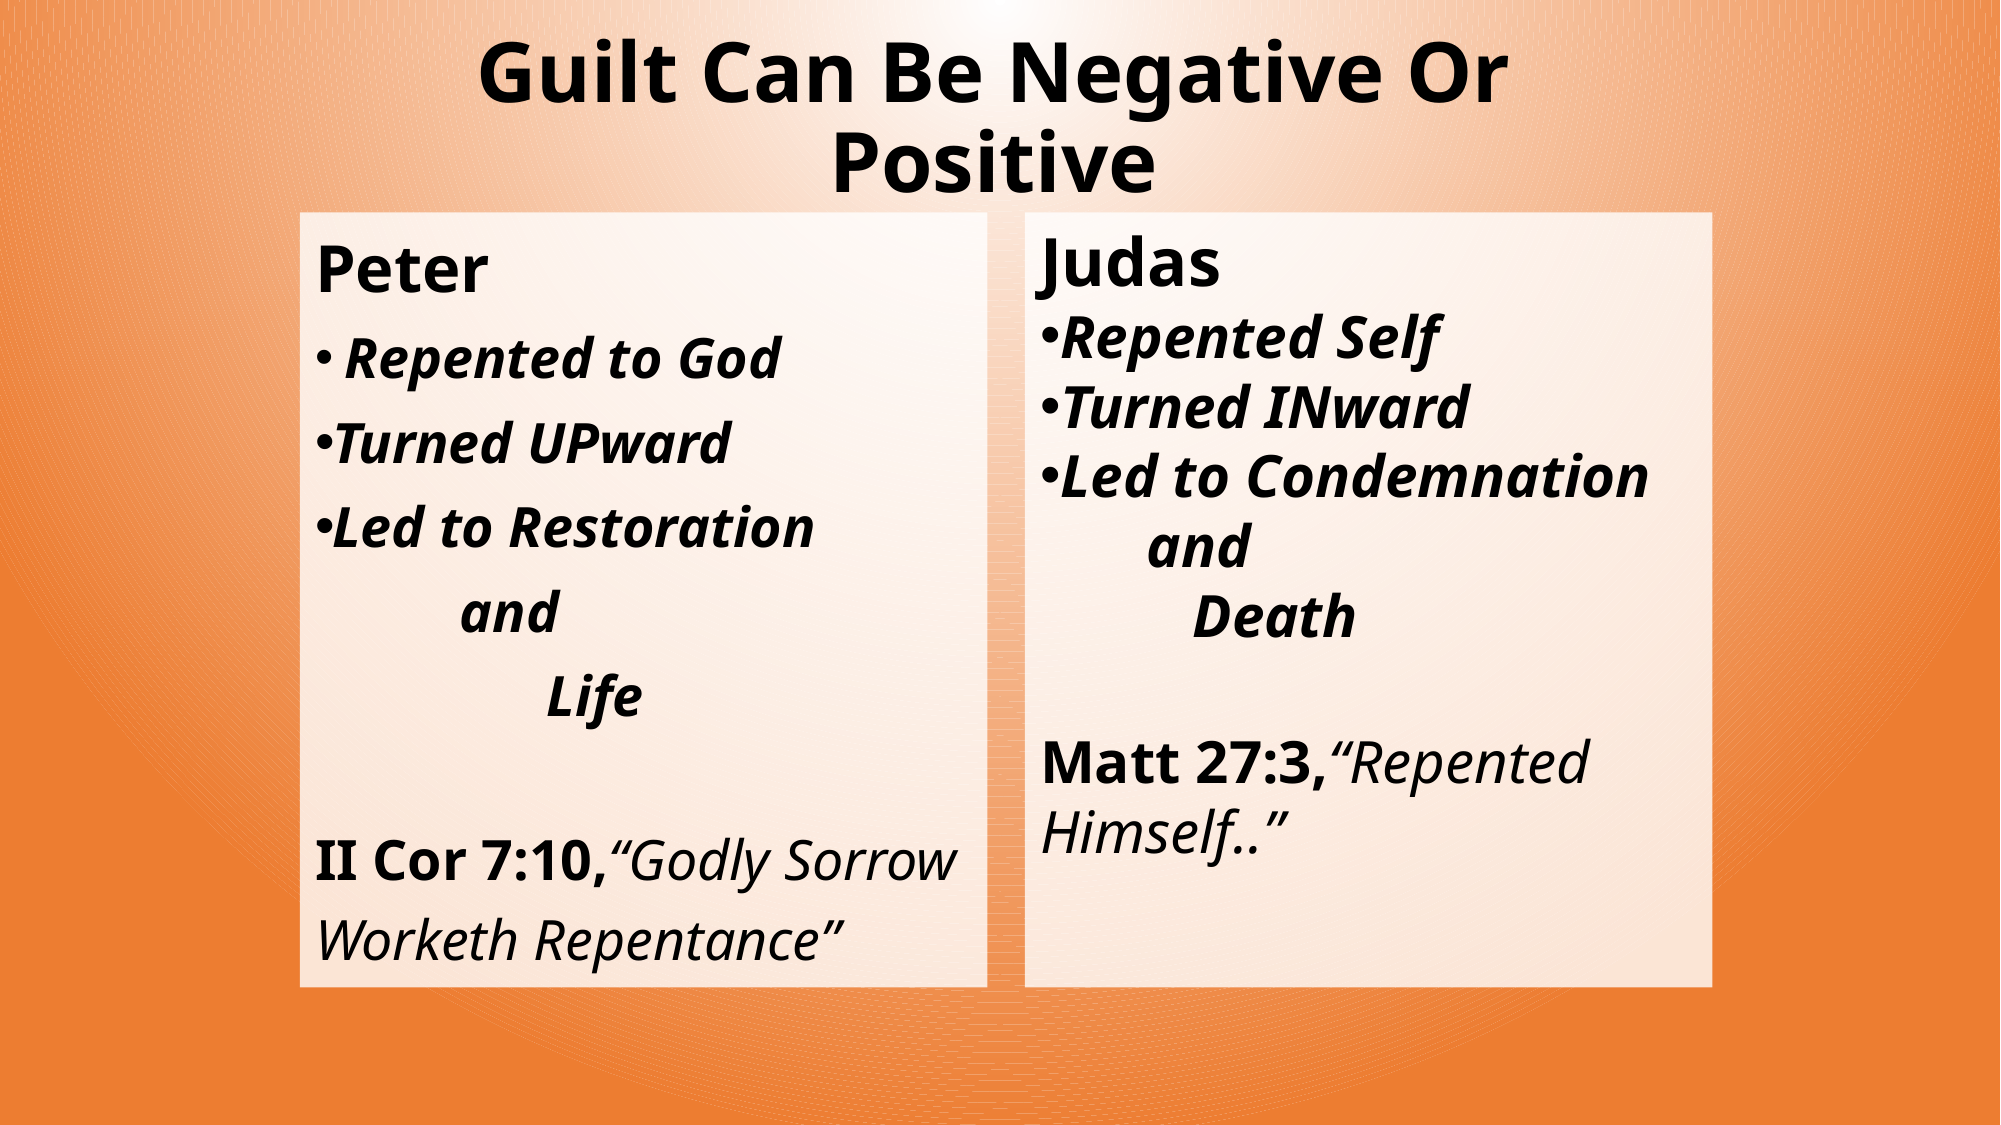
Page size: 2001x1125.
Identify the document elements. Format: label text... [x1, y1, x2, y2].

text_box Peter Repented to God Turned UPward Led to Restoration and Life II Cor 7:10,“Godly Sorrow Worketh Repentance” [299, 212, 988, 988]
title Guilt Can Be Negative Or Positive [337, 0, 1650, 242]
text_box Judas Repented Self Turned INward Led to Condemnation and Death Matt 27:3,“Repented Himself..” [1024, 212, 1713, 988]
